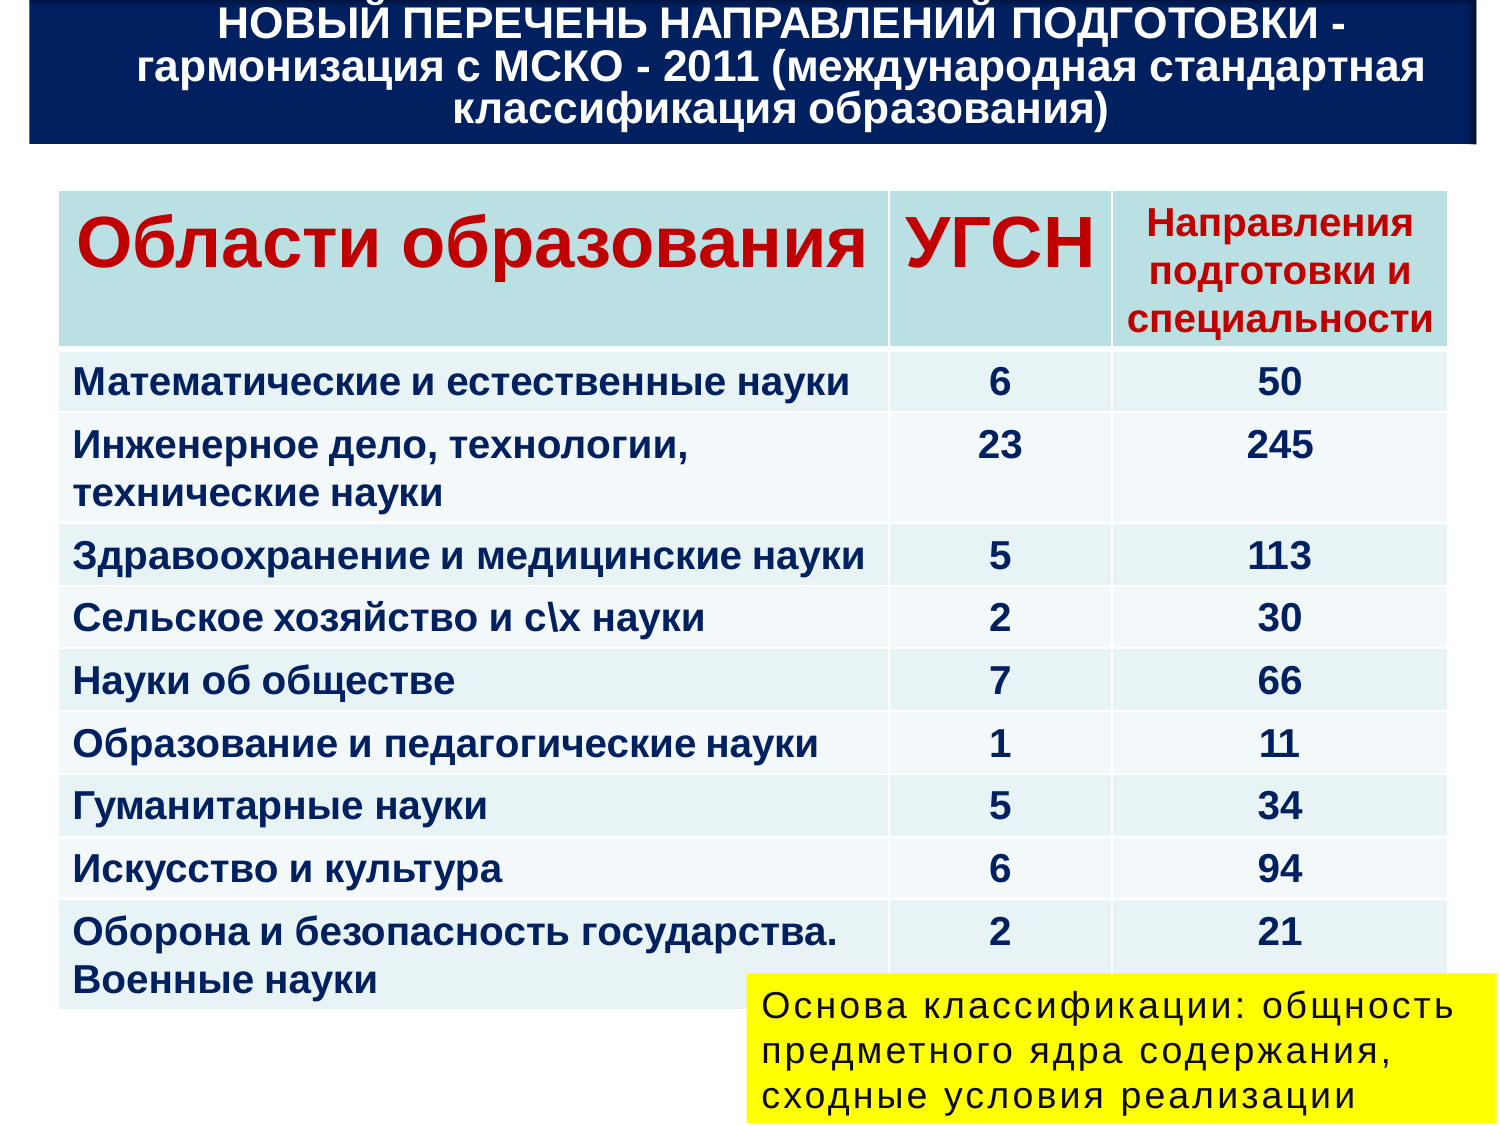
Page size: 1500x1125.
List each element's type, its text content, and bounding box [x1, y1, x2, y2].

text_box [29, 0, 1477, 1086]
text_box Основа классификации: общность предметного ядра содержания, сходные условия реализации [746, 973, 1497, 1124]
